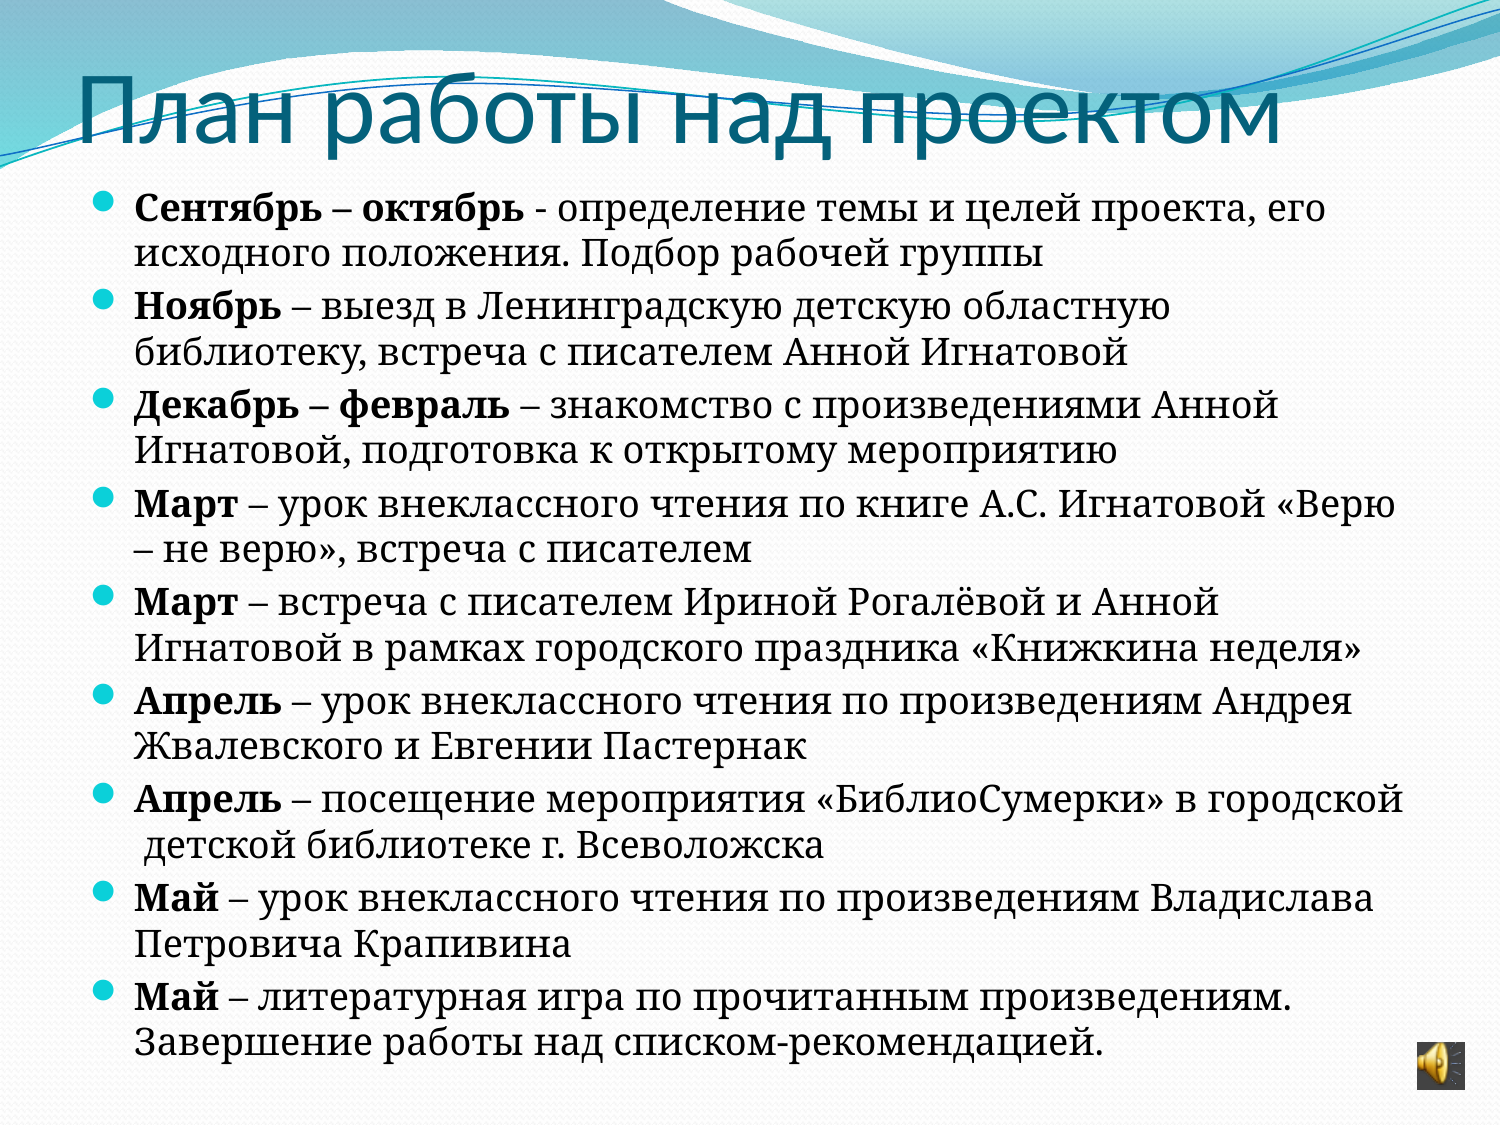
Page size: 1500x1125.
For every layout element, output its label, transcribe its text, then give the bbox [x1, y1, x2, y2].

picture [1415, 1040, 1467, 1092]
title План работы над проектом [75, 0, 1425, 164]
list Сентябрь – октябрь - определение темы и целей проекта, его исходного положения. Подбор рабочей группы Ноябрь – выезд в Ленинградскую детскую областную библиотеку, встреча с писателем Анной Игнатовой Декабрь – февраль – знакомство с произведениями Анной Игнатовой, подготовка к открытому мероприятию Март – урок внеклассного чтения по книге А.С. Игнатовой «Верю – не верю», встреча с писателем Март – встреча с писателем Ириной Рогалёвой и Анной Игнатовой в рамках городского праздника «Книжкина неделя» Апрель – урок внеклассного чтения по произведениям Андрея Жвалевского и Евгении Пастернак Апрель – посещение мероприятия «БиблиоСумерки» в городской детской библиотеке г. Всеволожска Май – урок внеклассного чтения по произведениям Владислава Петровича Крапивина Май – литературная игра по прочитанным произведениям. Завершение работы над списком-рекомендацией. [75, 175, 1425, 1079]
